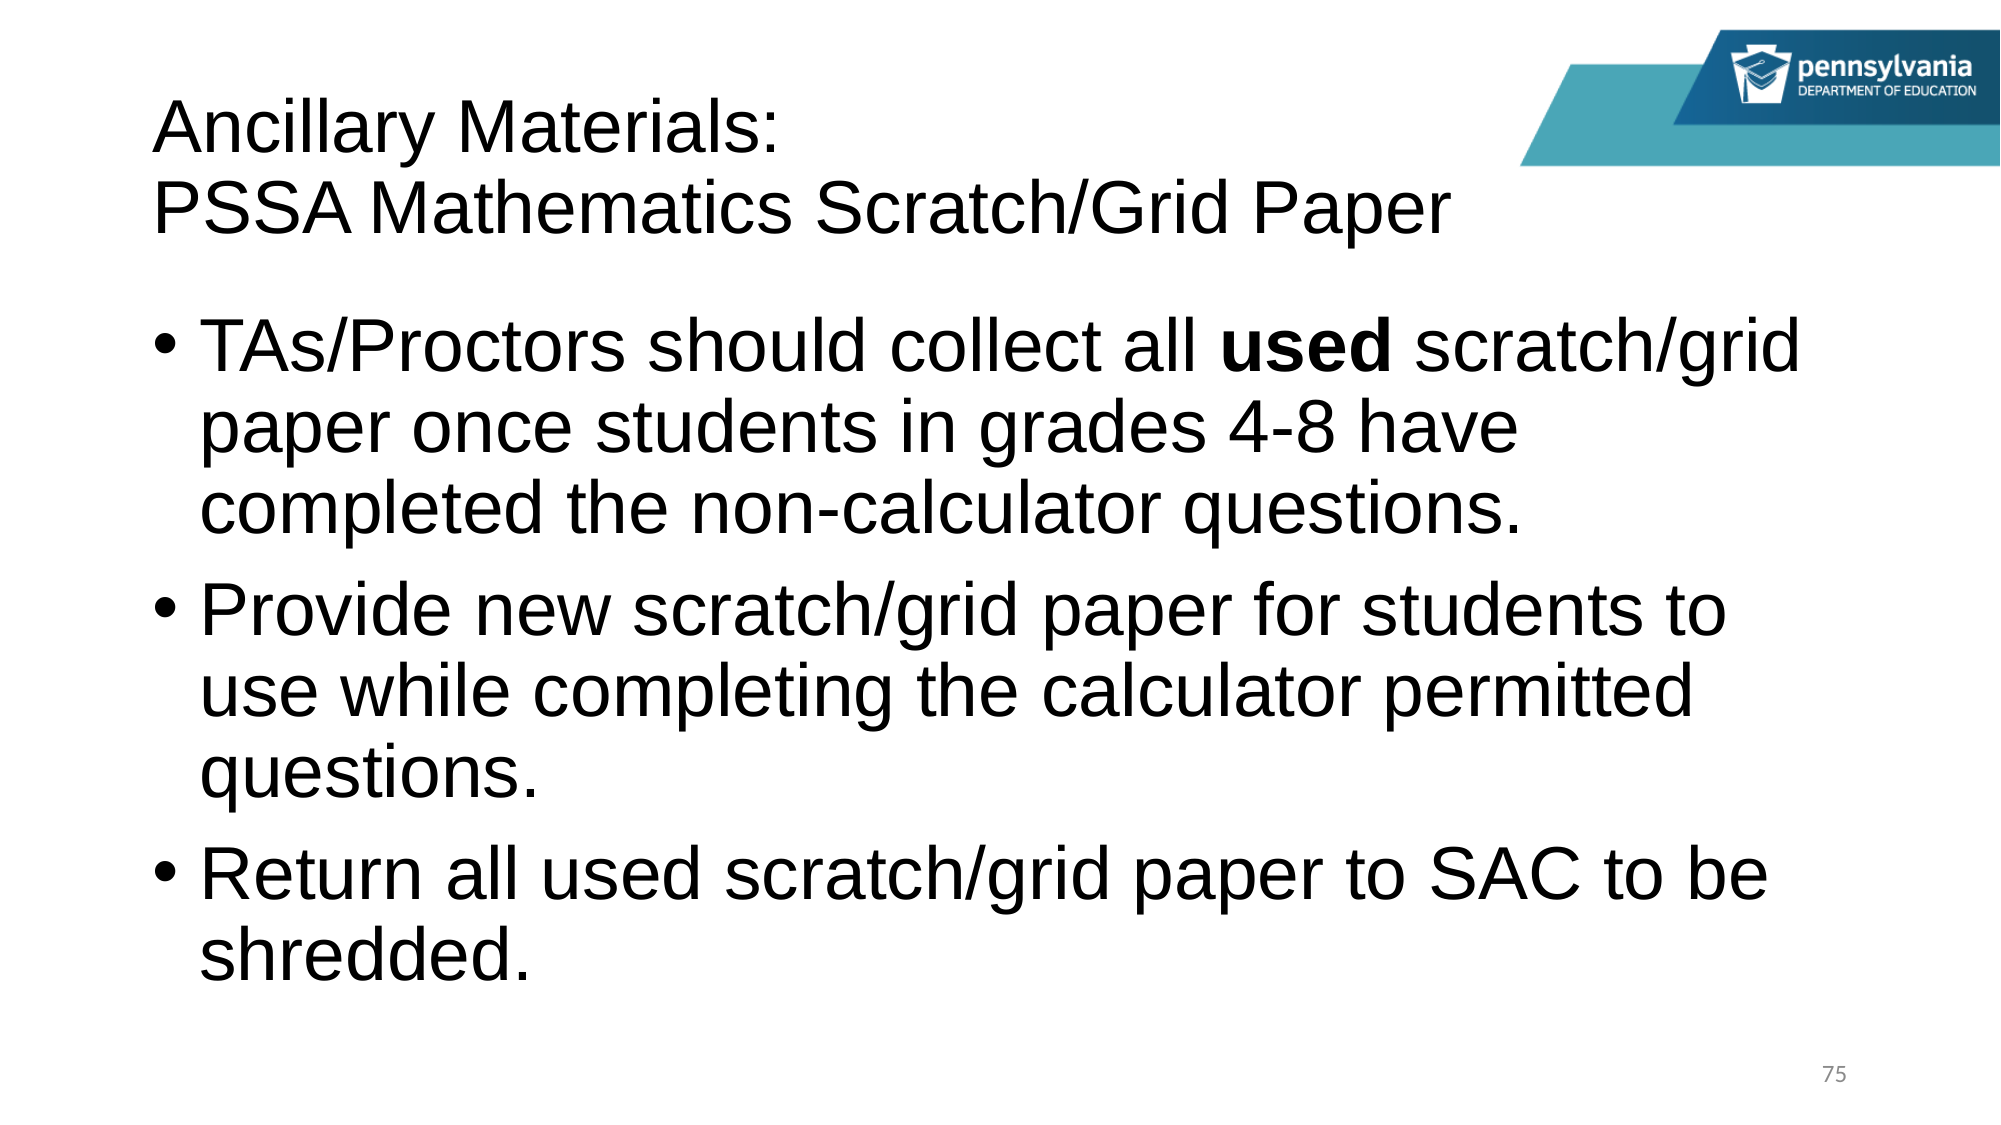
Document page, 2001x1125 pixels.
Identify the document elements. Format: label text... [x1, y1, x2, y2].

picture [275, 0, 2000, 220]
title Ancillary Materials: PSSA Mathematics Scratch/Grid Paper [137, 59, 1863, 278]
list TAs/Proctors should collect all used scratch/grid paper once students in grades 4-8 have completed the non-calculator questions. Provide new scratch/grid paper for students to use while completing the calculator permitted questions. Return all used scratch/grid paper to SAC to be shredded. [137, 299, 1863, 1014]
slide_number 75 [1412, 1042, 1863, 1103]
